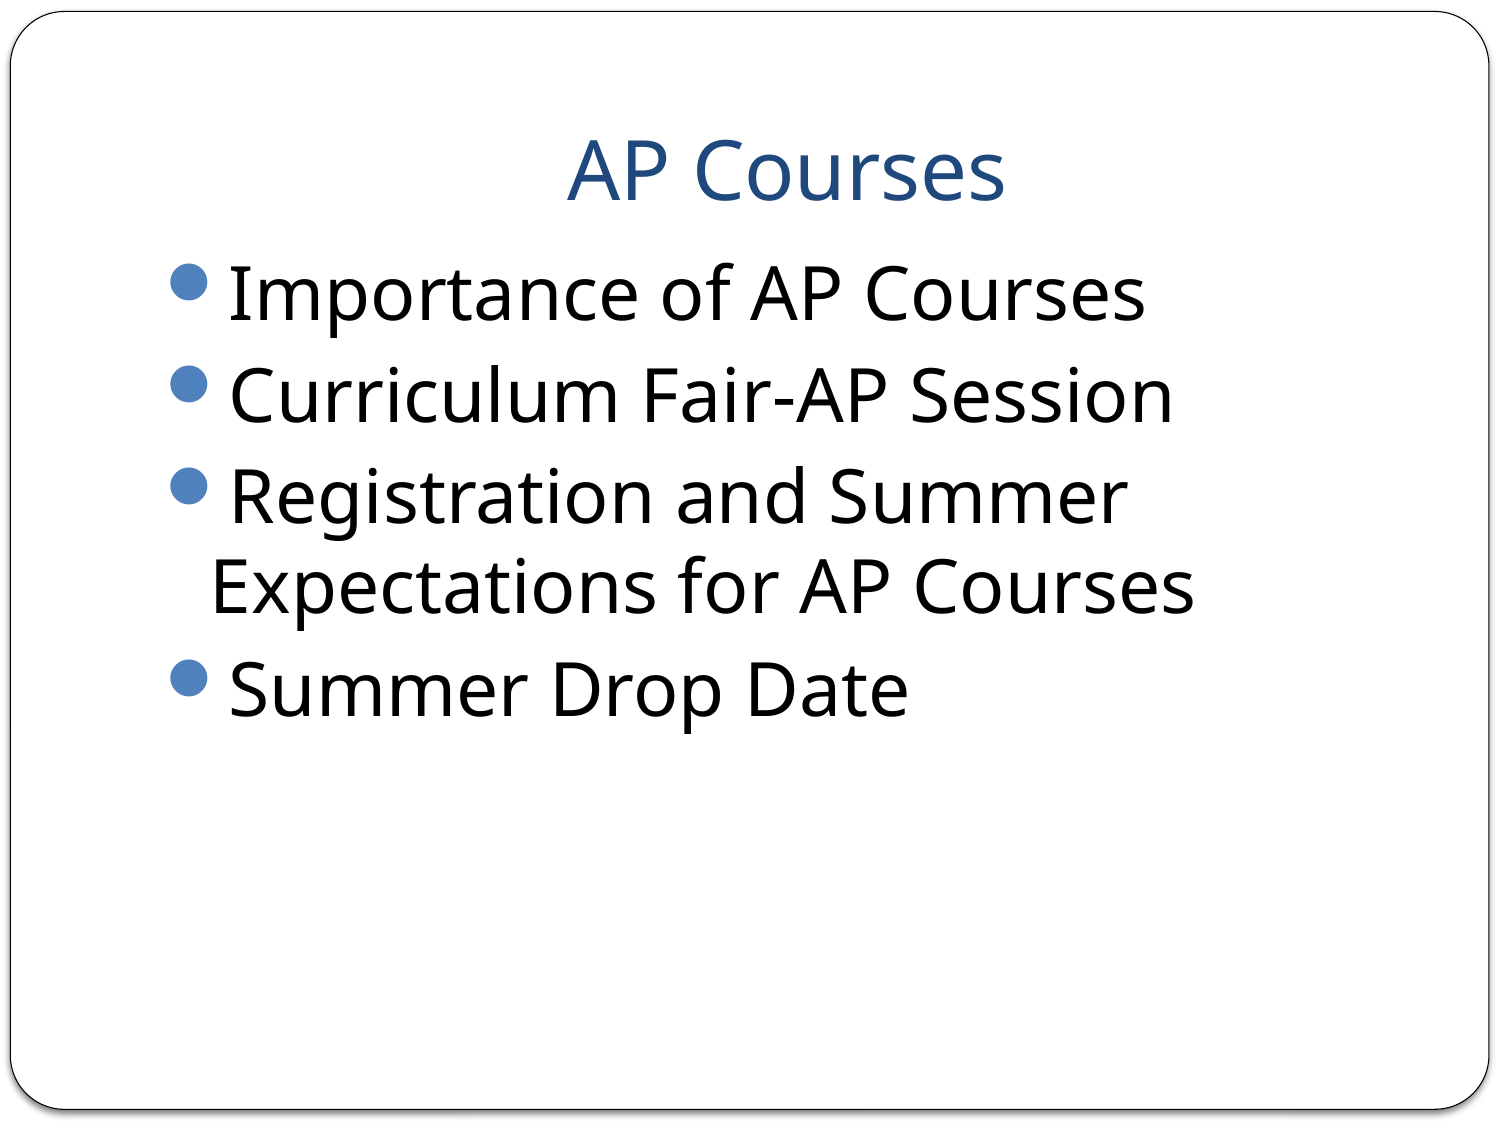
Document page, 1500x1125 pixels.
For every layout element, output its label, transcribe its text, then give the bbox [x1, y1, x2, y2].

list Importance of AP Courses Curriculum Fair-AP Session Registration and Summer Expectations for AP Courses Summer Drop Date [149, 237, 1426, 988]
title AP Courses [149, 44, 1426, 233]
